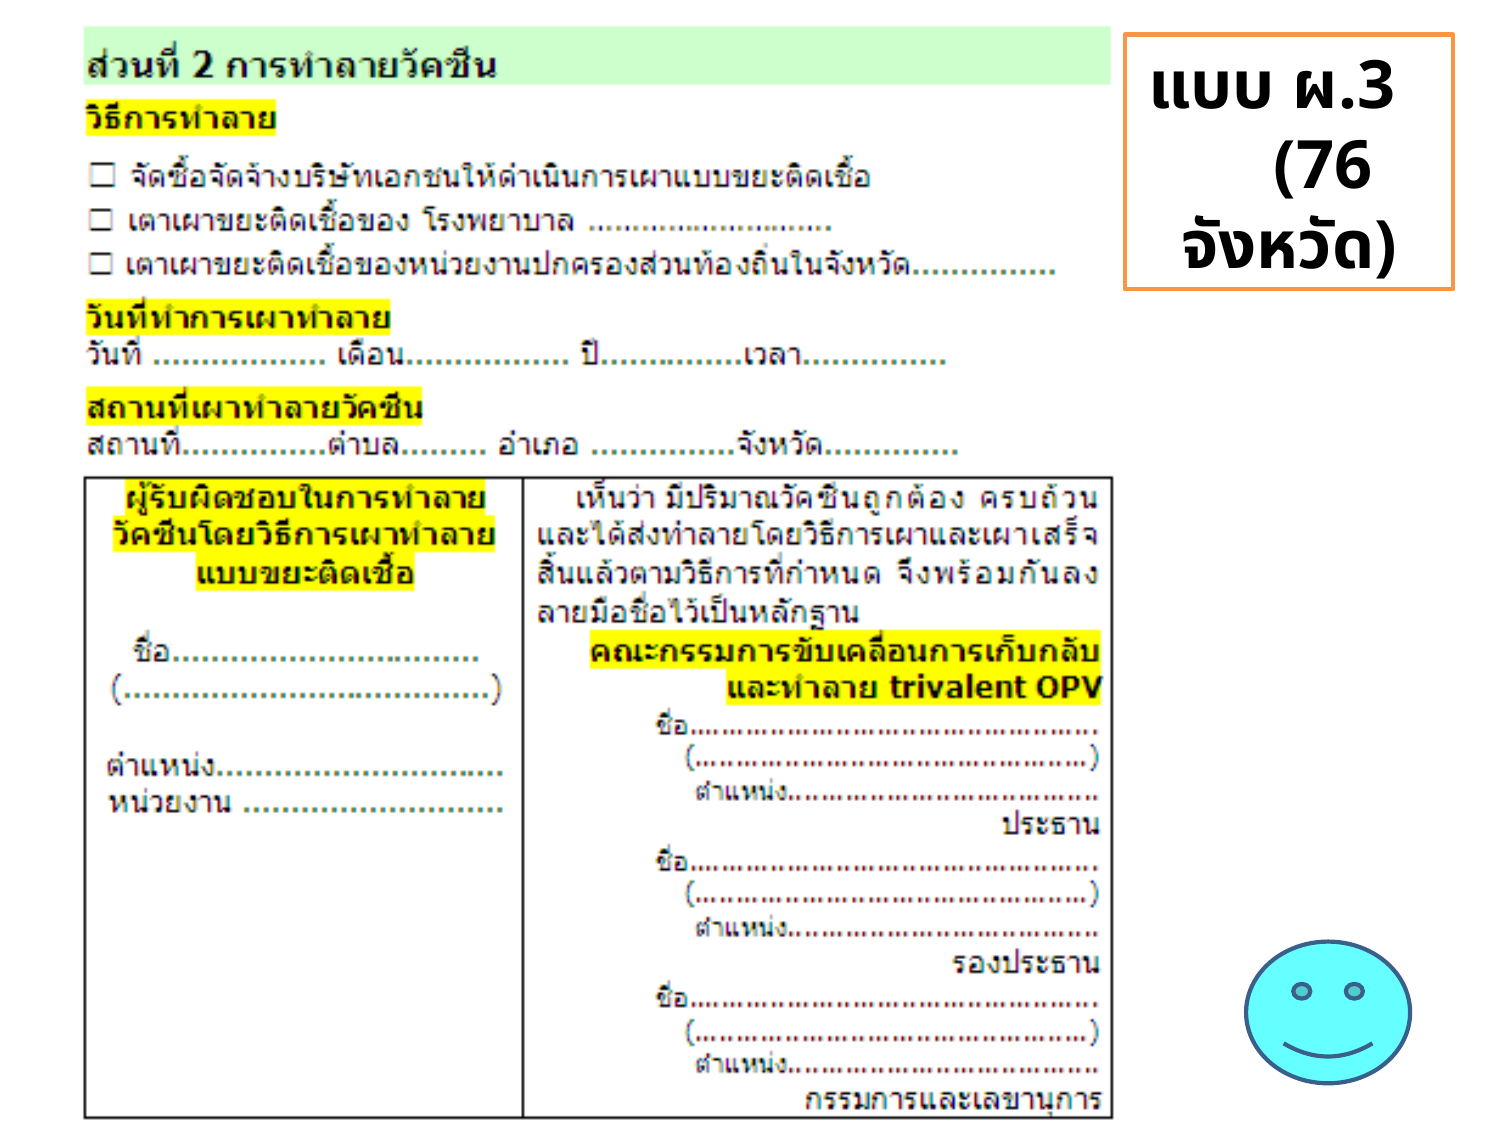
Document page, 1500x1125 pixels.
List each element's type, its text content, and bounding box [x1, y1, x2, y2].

picture [58, 0, 1173, 1125]
text_box แบบ ผ.3 (76 จังหวัด) [1177, 32, 1455, 291]
text_box [1243, 939, 1413, 1086]
